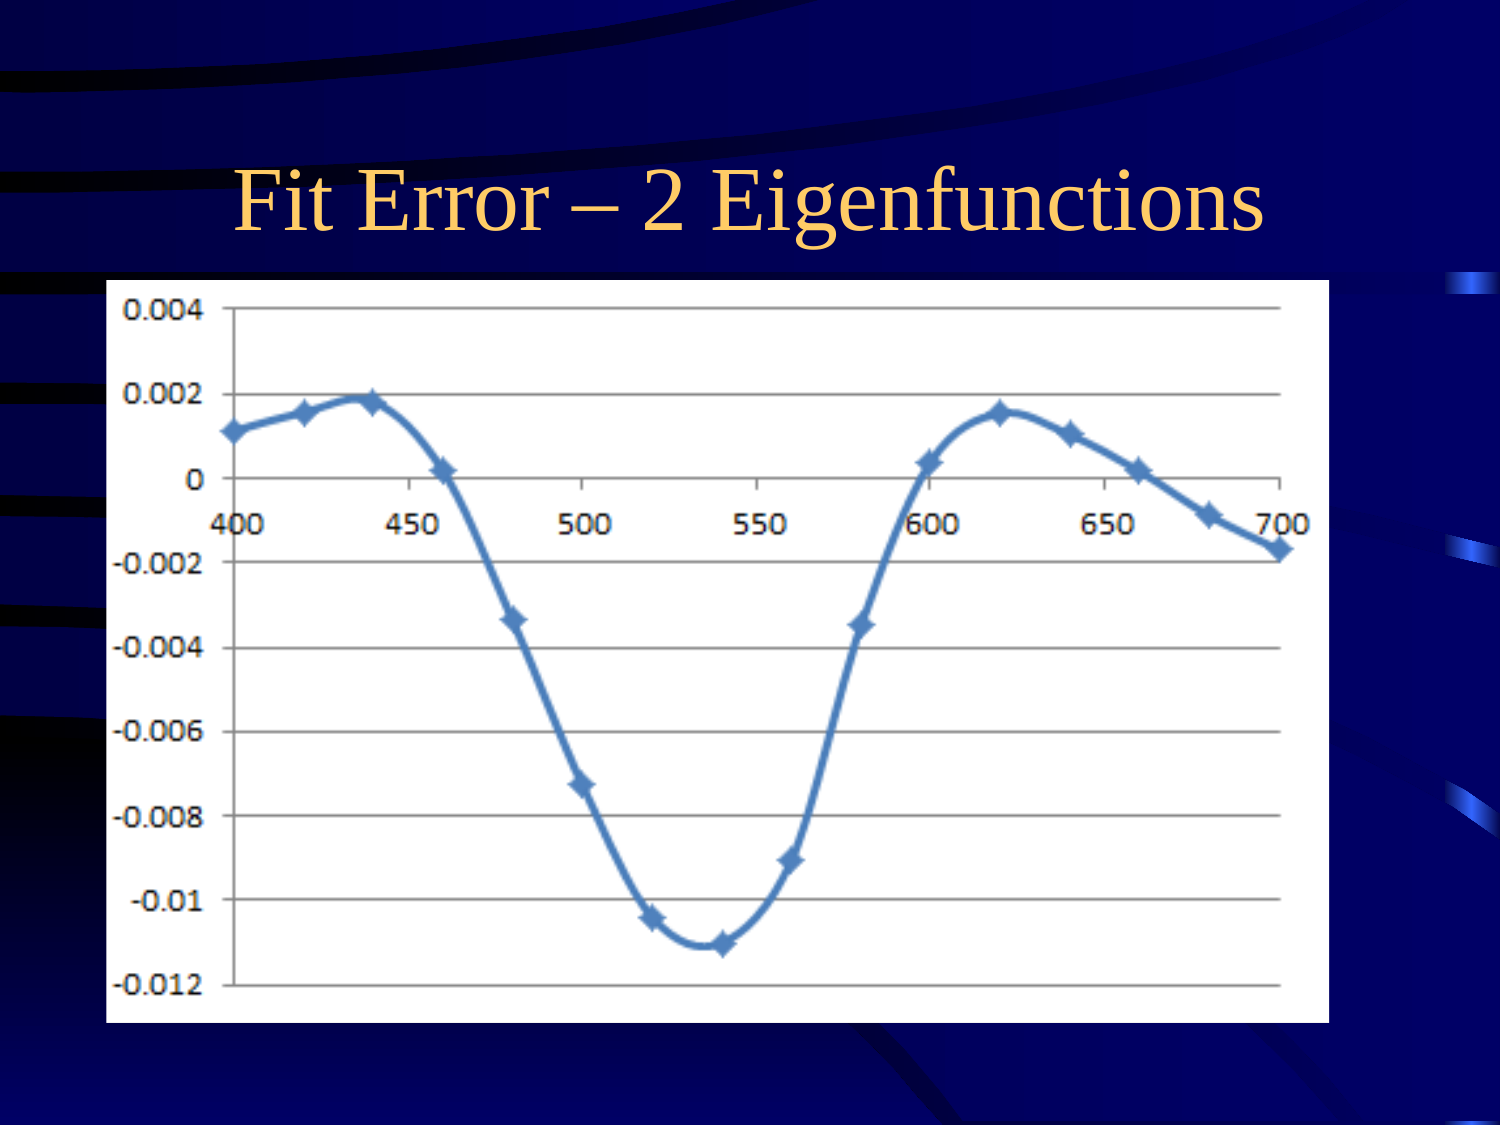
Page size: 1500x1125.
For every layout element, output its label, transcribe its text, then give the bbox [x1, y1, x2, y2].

title Fit Error – 2 Eigenfunctions [112, 99, 1388, 288]
picture [106, 280, 1330, 1023]
